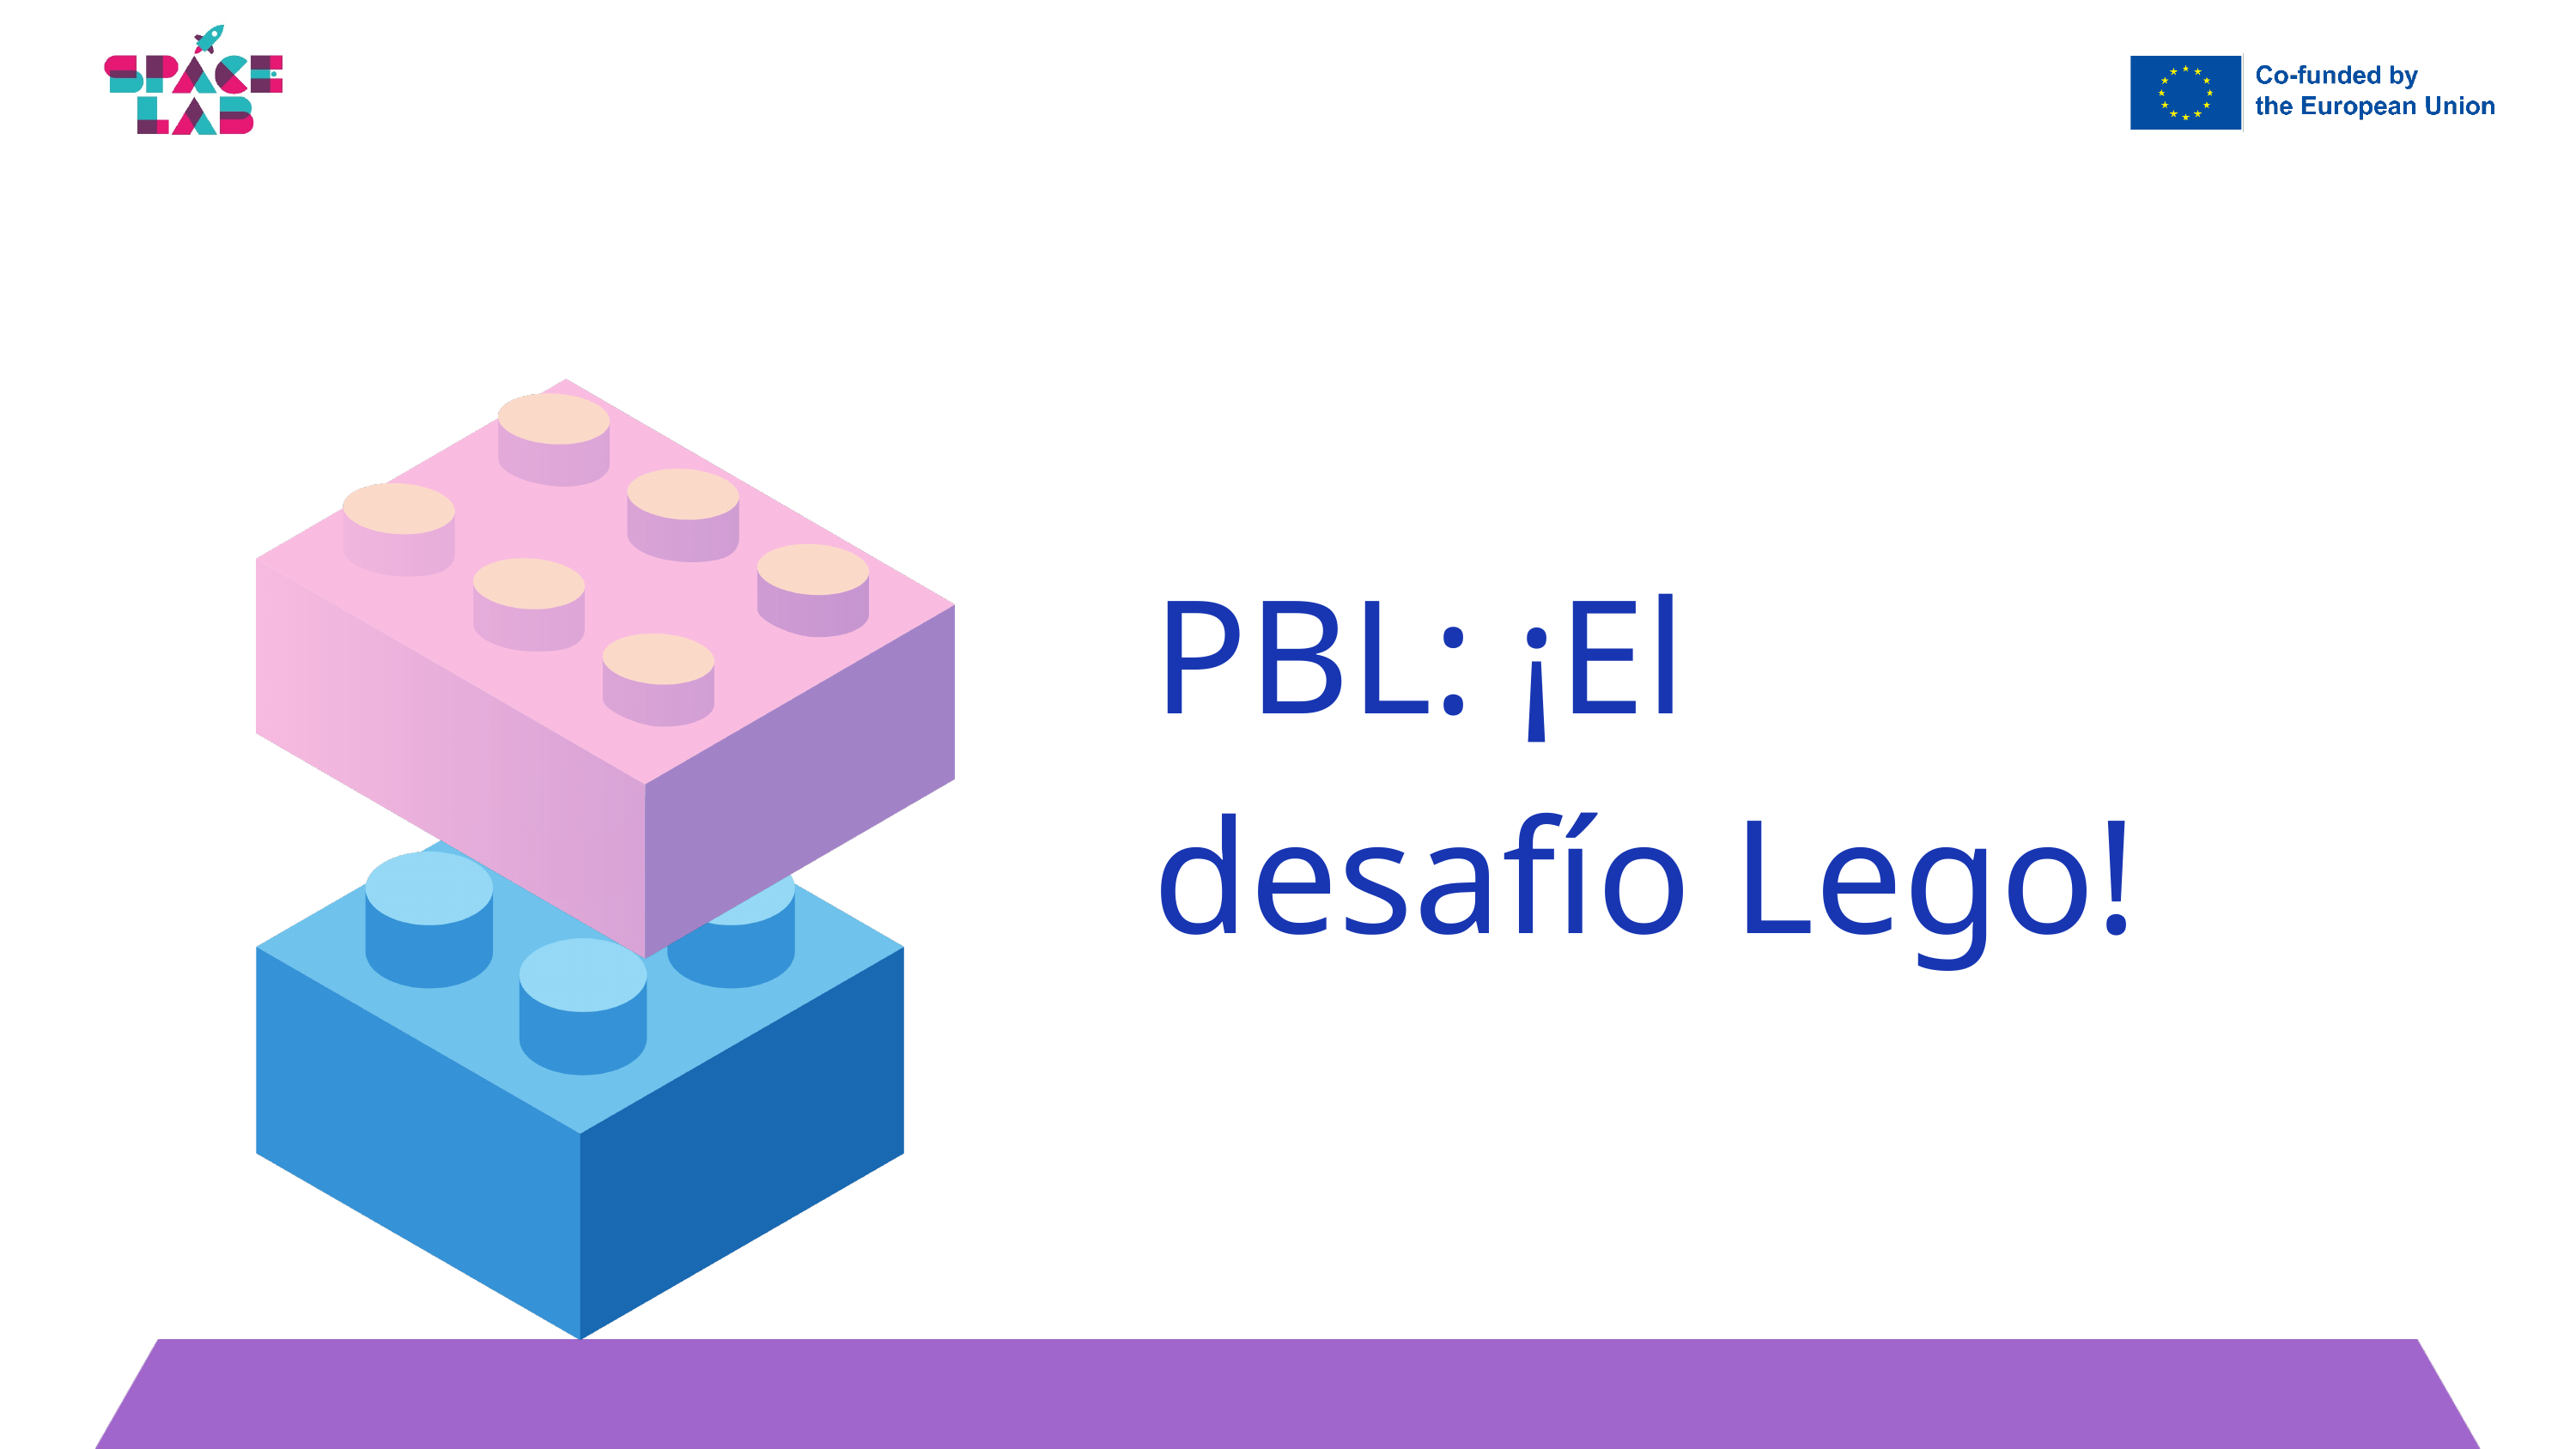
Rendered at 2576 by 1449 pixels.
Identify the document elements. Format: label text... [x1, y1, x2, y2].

picture [2124, 50, 2523, 135]
picture [95, 15, 290, 142]
picture [95, 379, 2481, 1449]
text_box PBL: ¡El desafío Lego! [1152, 524, 2266, 966]
